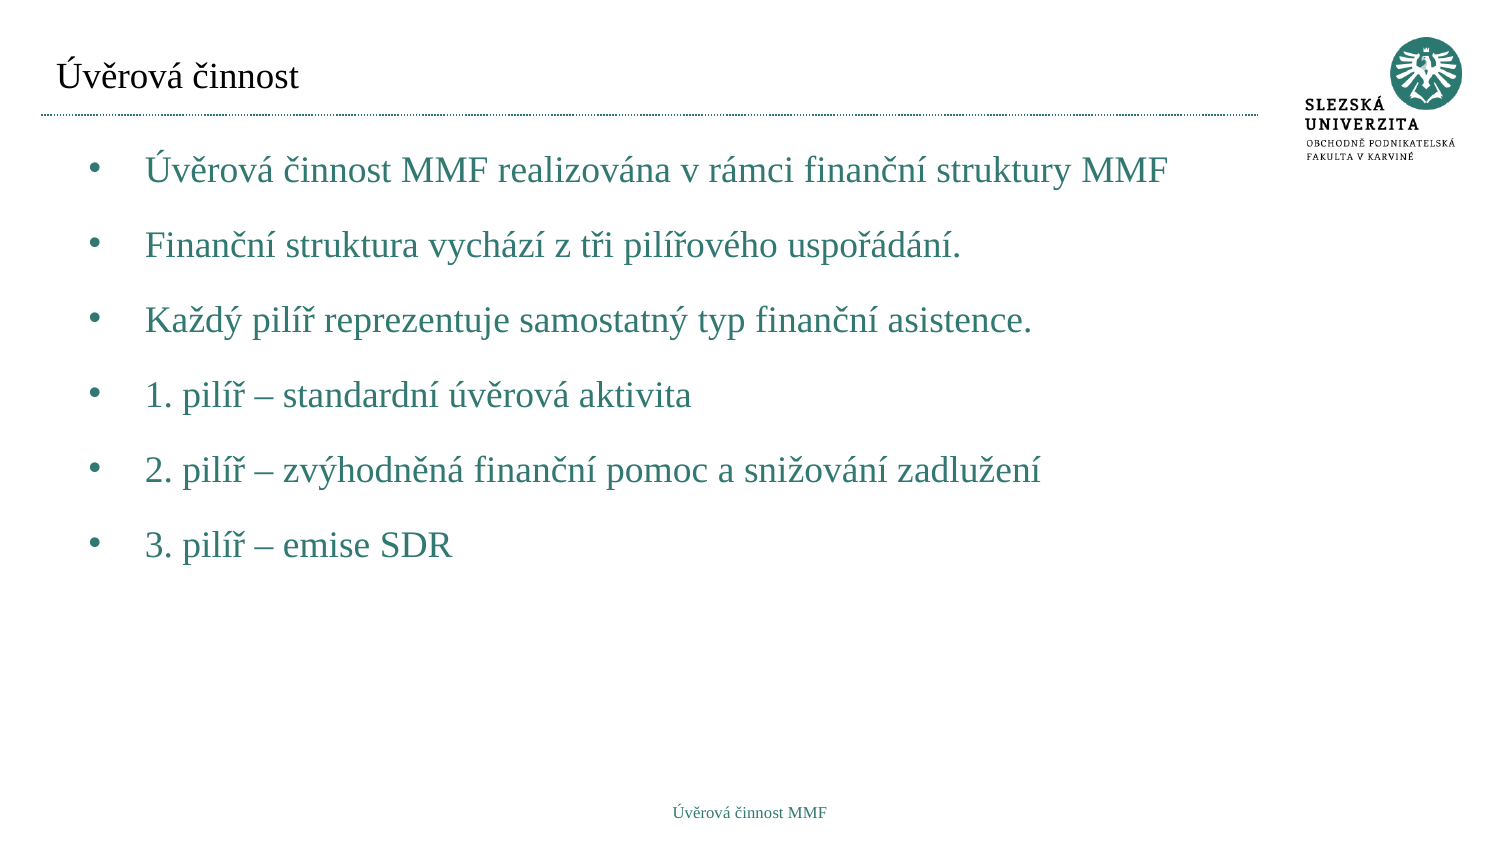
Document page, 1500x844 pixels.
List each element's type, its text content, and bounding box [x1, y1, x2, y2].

title Úvěrová činnost [41, 43, 1258, 104]
list Úvěrová činnost MMF realizována v rámci finanční struktury MMF Finanční struktura vychází z tři pilířového uspořádání. Každý pilíř reprezentuje samostatný typ finanční asistence. 1. pilíř – standardní úvěrová aktivita 2. pilíř – zvýhodněná finanční pomoc a snižování zadlužení 3. pilíř – emise SDR [73, 114, 1258, 777]
picture [1305, 37, 1462, 160]
